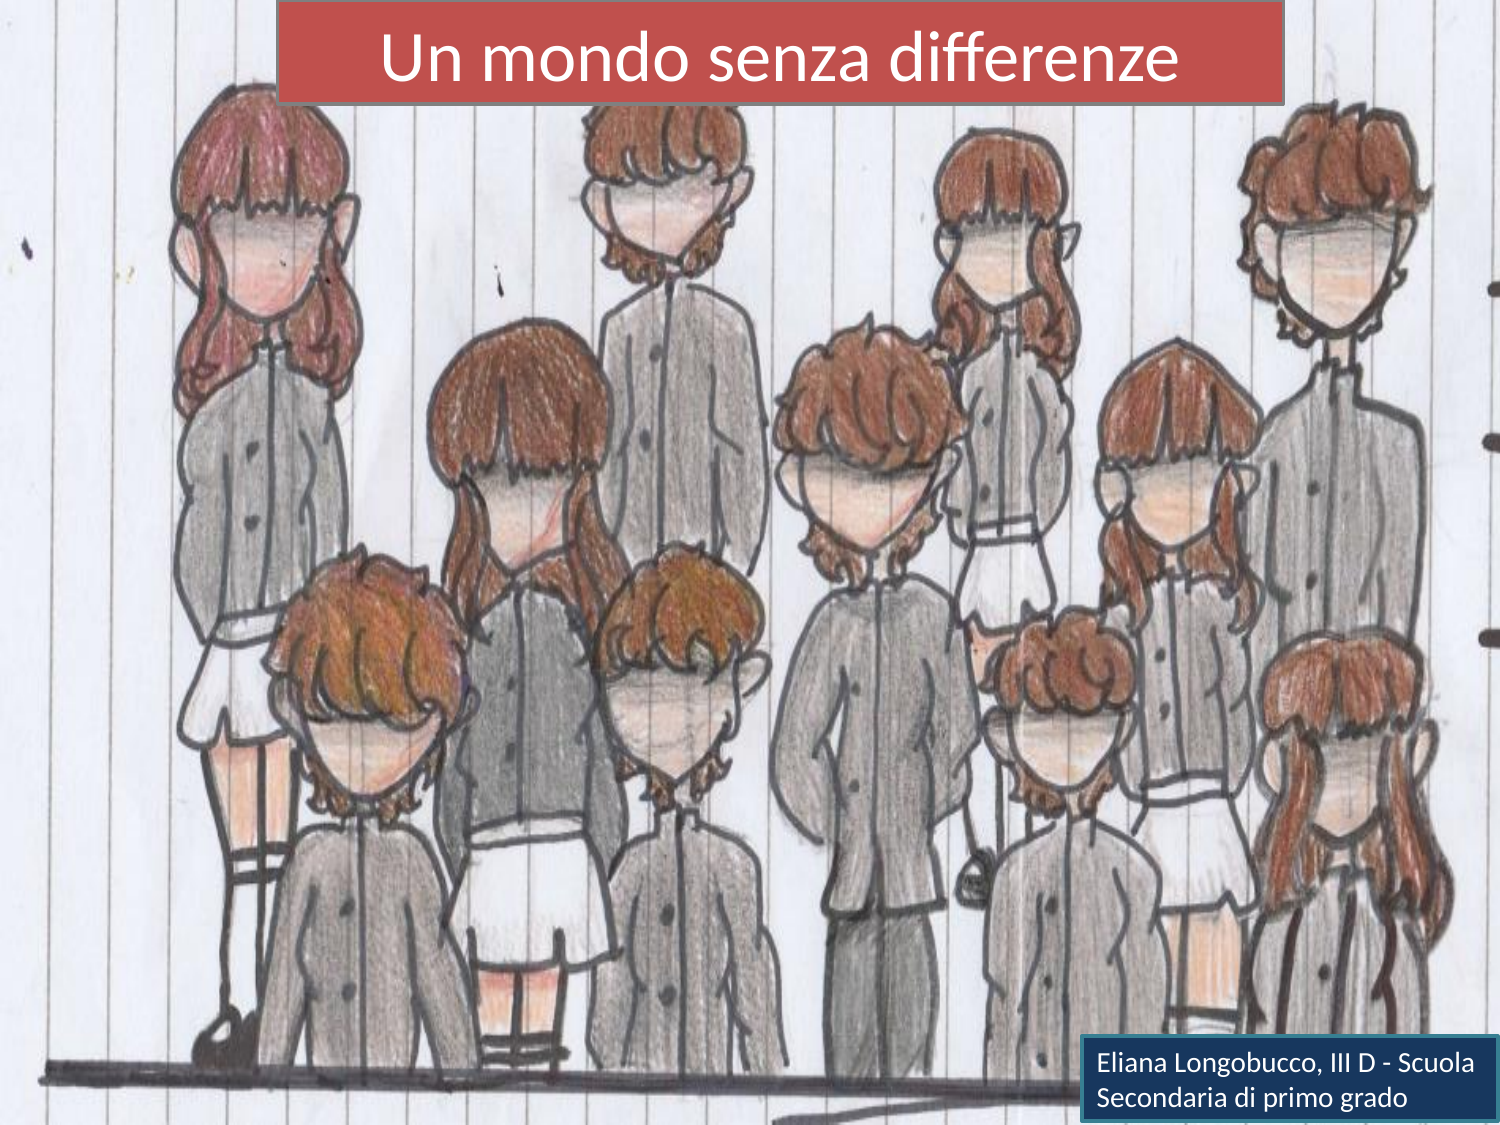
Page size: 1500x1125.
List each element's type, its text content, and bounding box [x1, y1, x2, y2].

text_box Eliana Longobucco, III D - Scuola Secondaria di primo grado [1080, 1034, 1500, 1123]
picture [0, 0, 1500, 1125]
title Un mondo senza differenze [277, 0, 1284, 104]
